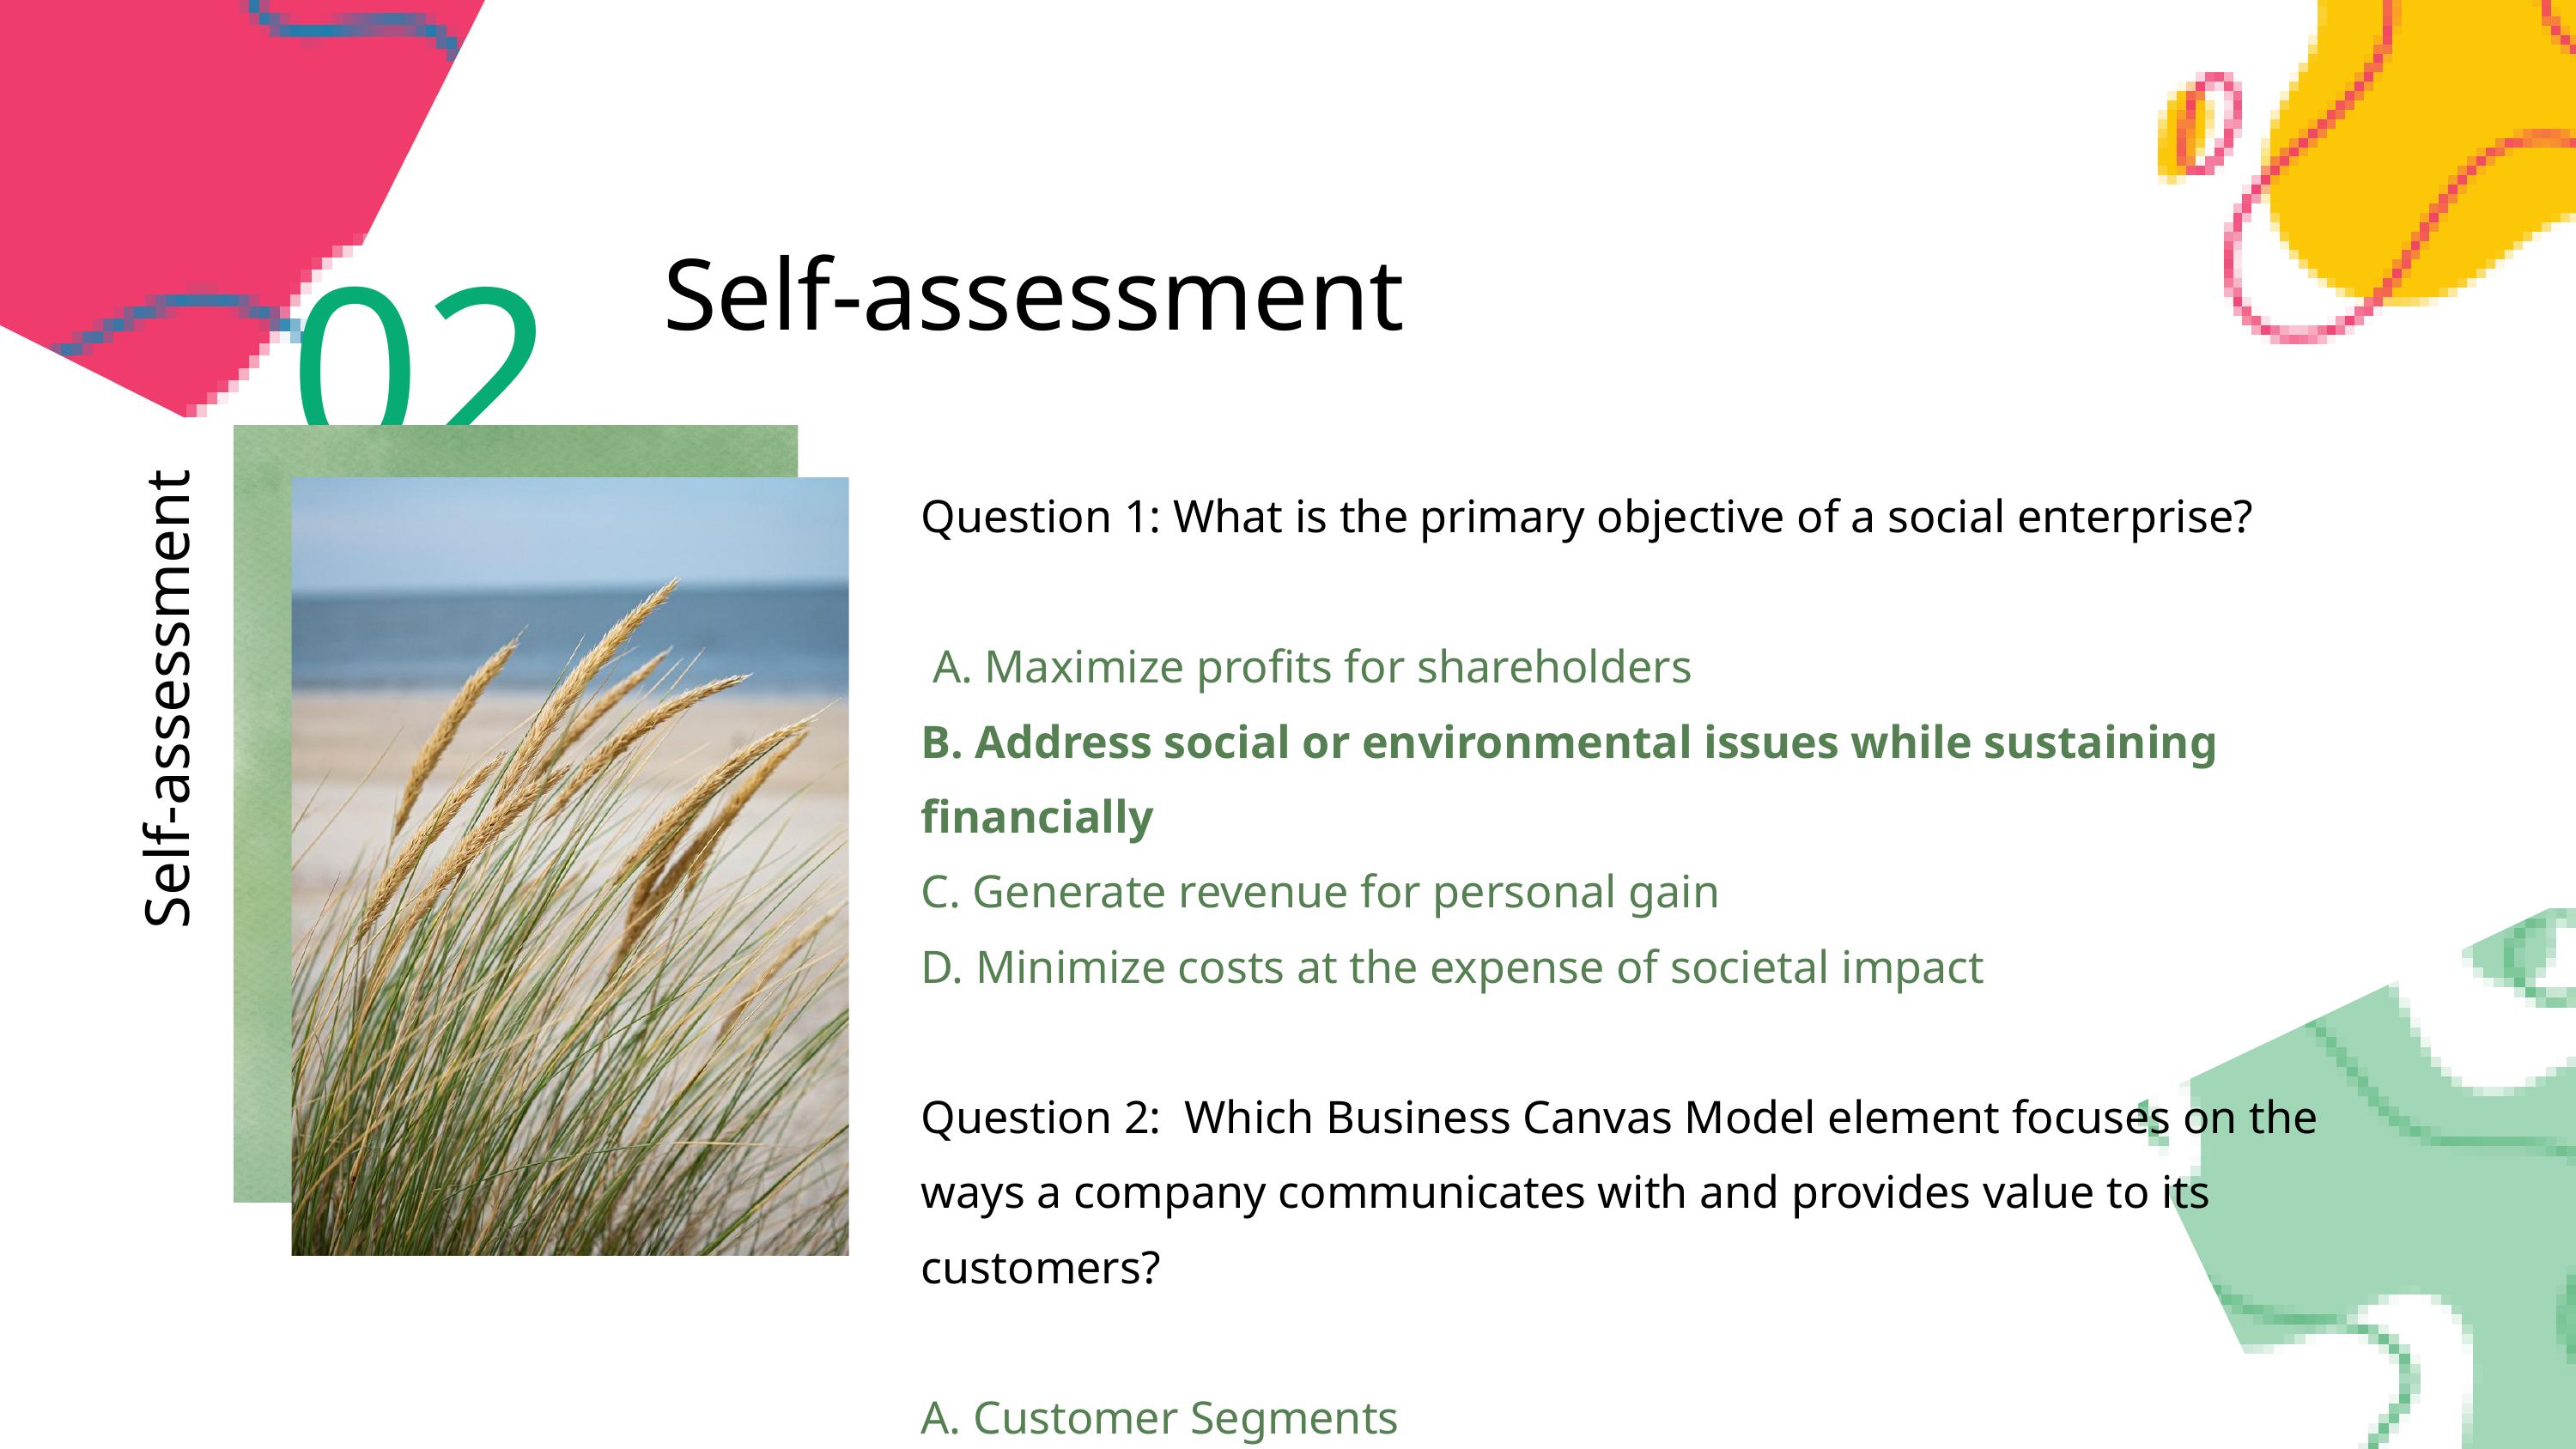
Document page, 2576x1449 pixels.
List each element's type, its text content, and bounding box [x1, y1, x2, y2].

text_box [0, 0, 485, 440]
text_box Self-assessment [663, 185, 1423, 350]
text_box [2379, 895, 2576, 1449]
text_box Self-assessment [99, 199, 202, 1199]
text_box Question 1: What is the primary objective of a social enterprise? A. Maximize profits for shareholders B. Address social or environmental issues while sustaining financially C. Generate revenue for personal gain D. Minimize costs at the expense of societal impact Question 2: Which Business Canvas Model element focuses on the ways a company communicates with and provides value to its customers? A. Customer Segments B. Value Propositions C. Channels D. Customer Relationships [920, 466, 2379, 1449]
text_box [2149, 0, 2576, 344]
text_box 02 [270, 111, 574, 424]
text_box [233, 425, 849, 1256]
